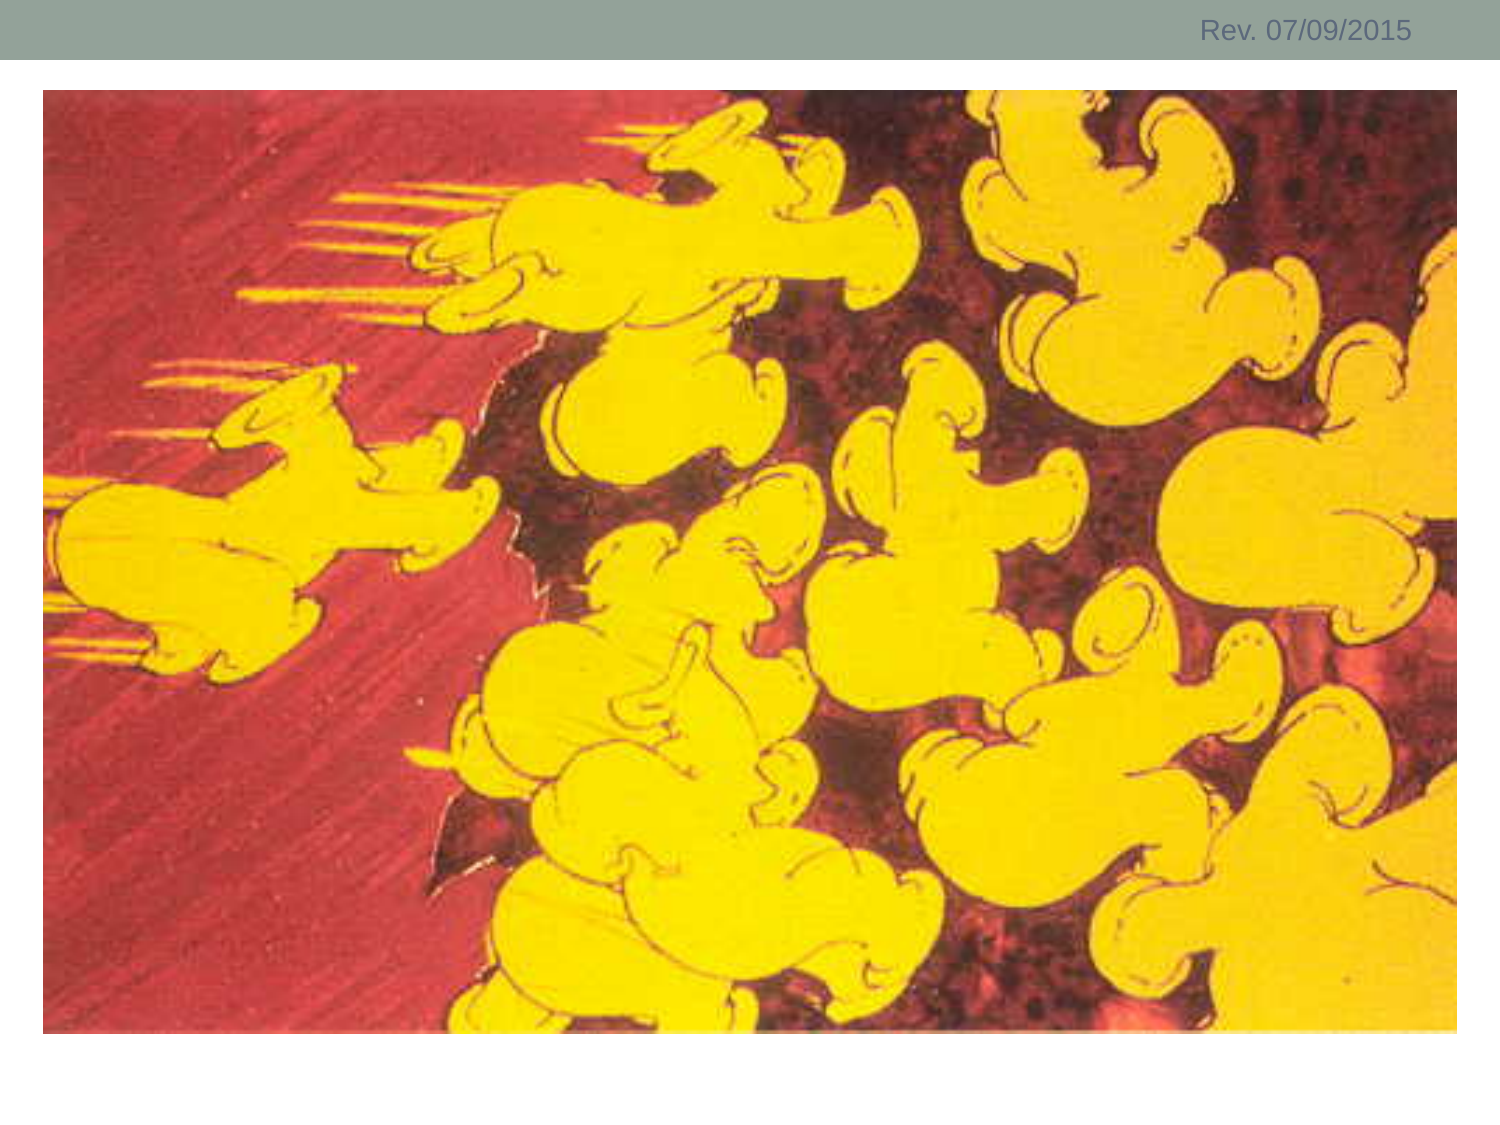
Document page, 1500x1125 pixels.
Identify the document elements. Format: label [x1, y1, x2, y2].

picture [42, 90, 1457, 1035]
